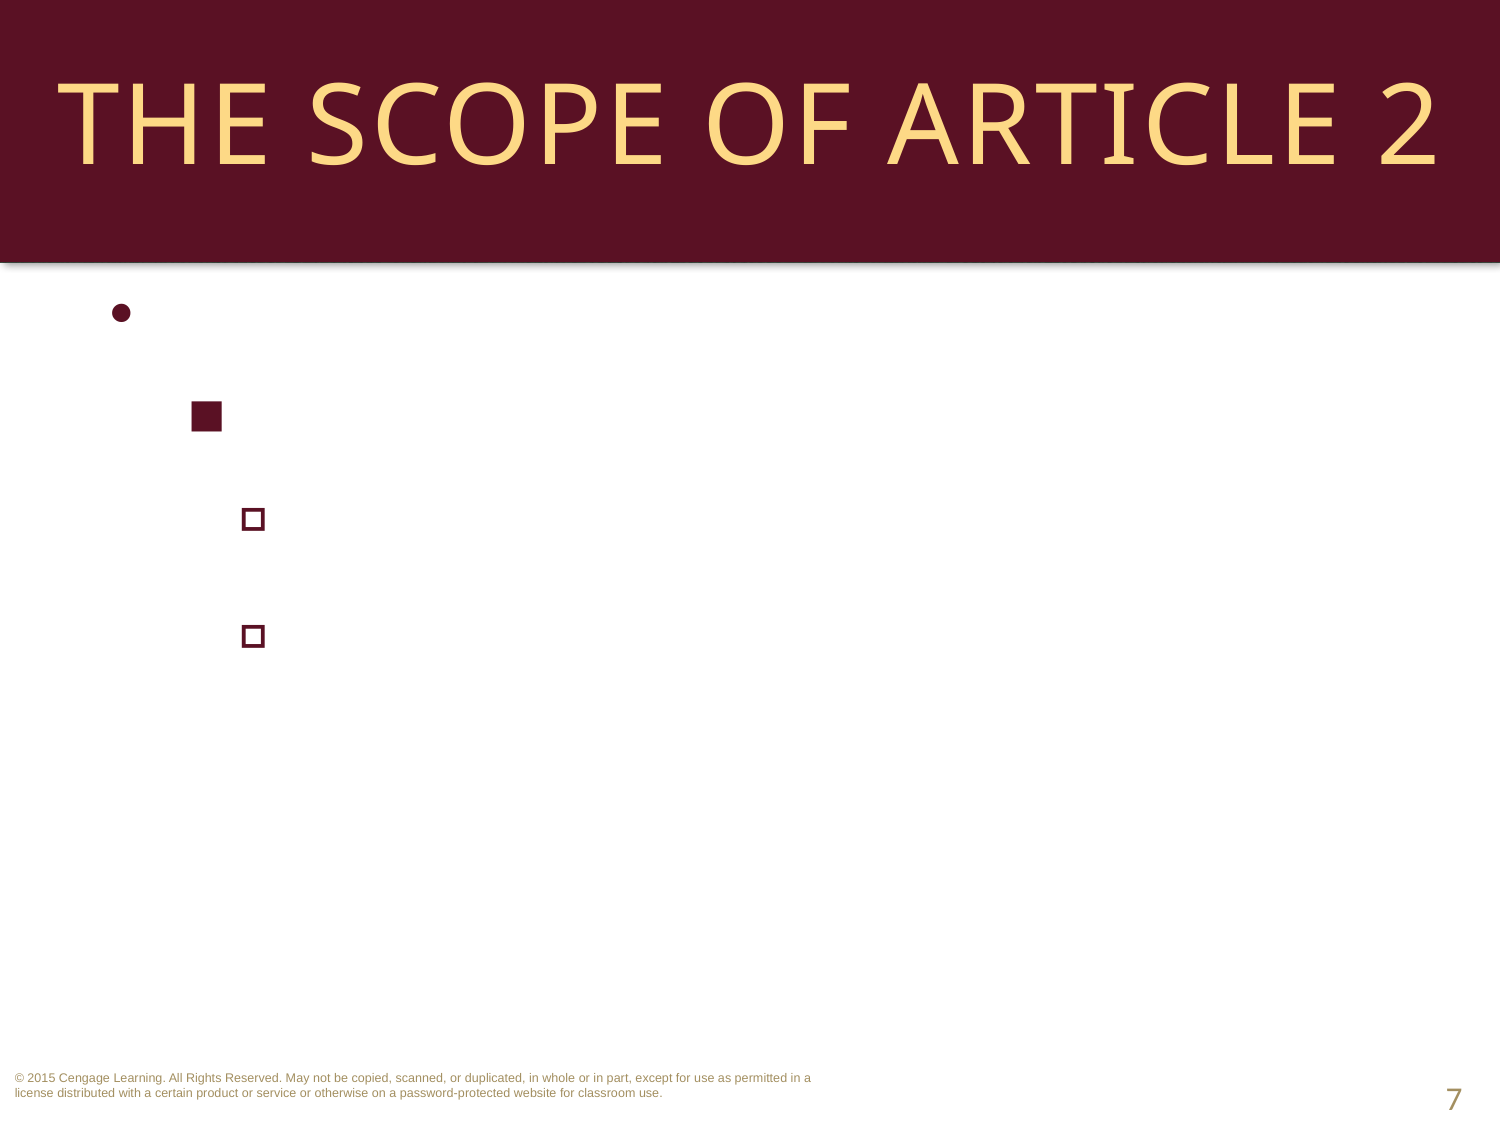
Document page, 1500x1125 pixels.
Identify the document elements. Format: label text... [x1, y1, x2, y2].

list What are “Goods”? A “good” must be tangible and movable. Tangible: has physical existence. Movable: carried from place to place.  [74, 262, 1426, 1036]
title The Scope of Article 2 [0, 0, 1500, 263]
slide_number 7 [1112, 1062, 1463, 1125]
